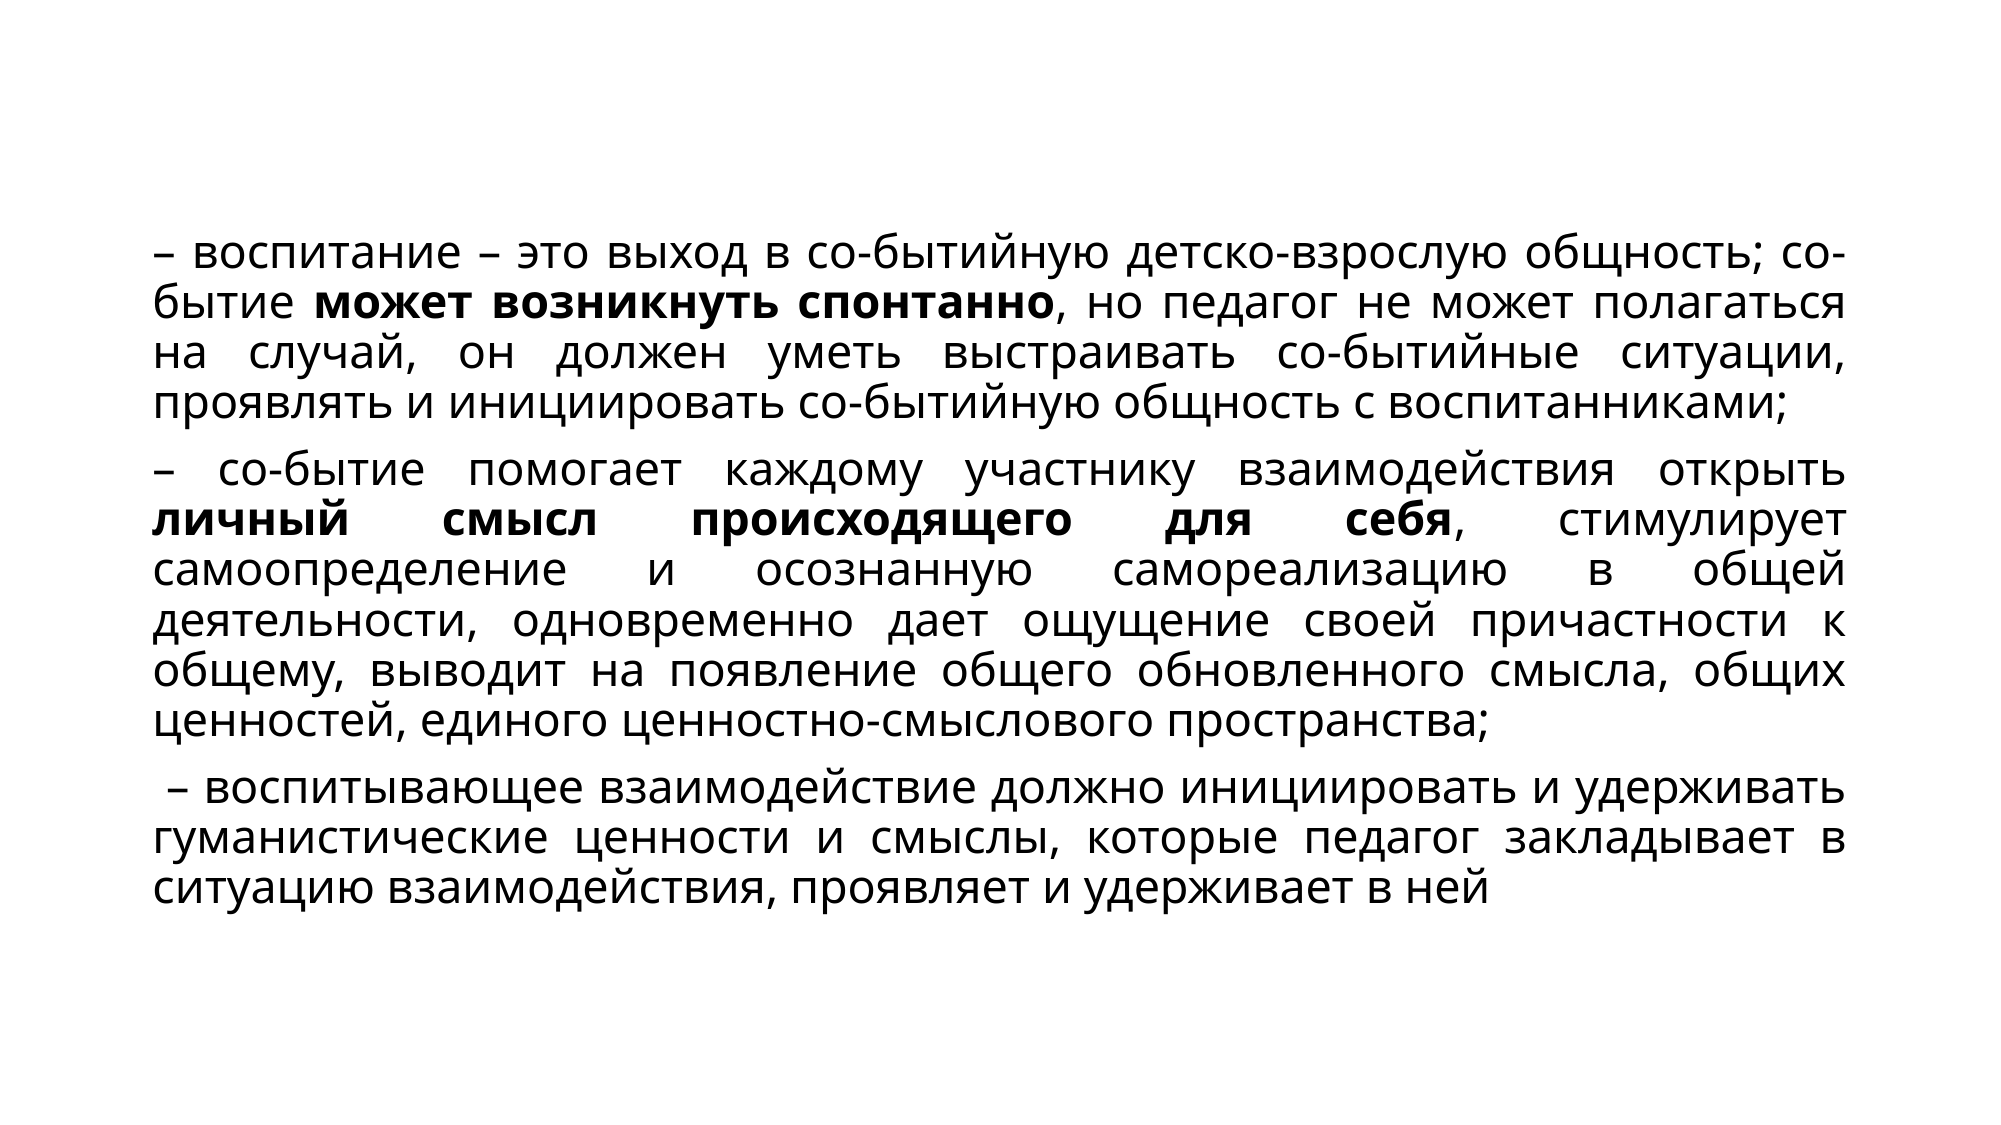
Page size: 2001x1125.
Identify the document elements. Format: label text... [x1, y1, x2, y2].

list – воспитание – это выход в со-бытийную детско-взрослую общность; со-бытие может возникнуть спонтанно, но педагог не может полагаться на случай, он должен уметь выстраивать со-бытийные ситуации, проявлять и инициировать со-бытийную общность с воспитанниками; – со-бытие помогает каждому участнику взаимодействия открыть личный смысл происходящего для себя, стимулирует самоопределение и осознанную самореализацию в общей деятельности, одновременно дает ощущение своей причастности к общему, выводит на появление общего обновленного смысла, общих ценностей, единого ценностно-смыслового пространства; – воспитывающее взаимодействие должно инициировать и удерживать гуманистические ценности и смыслы, которые педагог закладывает в ситуацию взаимодействия, проявляет и удерживает в ней [137, 220, 1863, 935]
